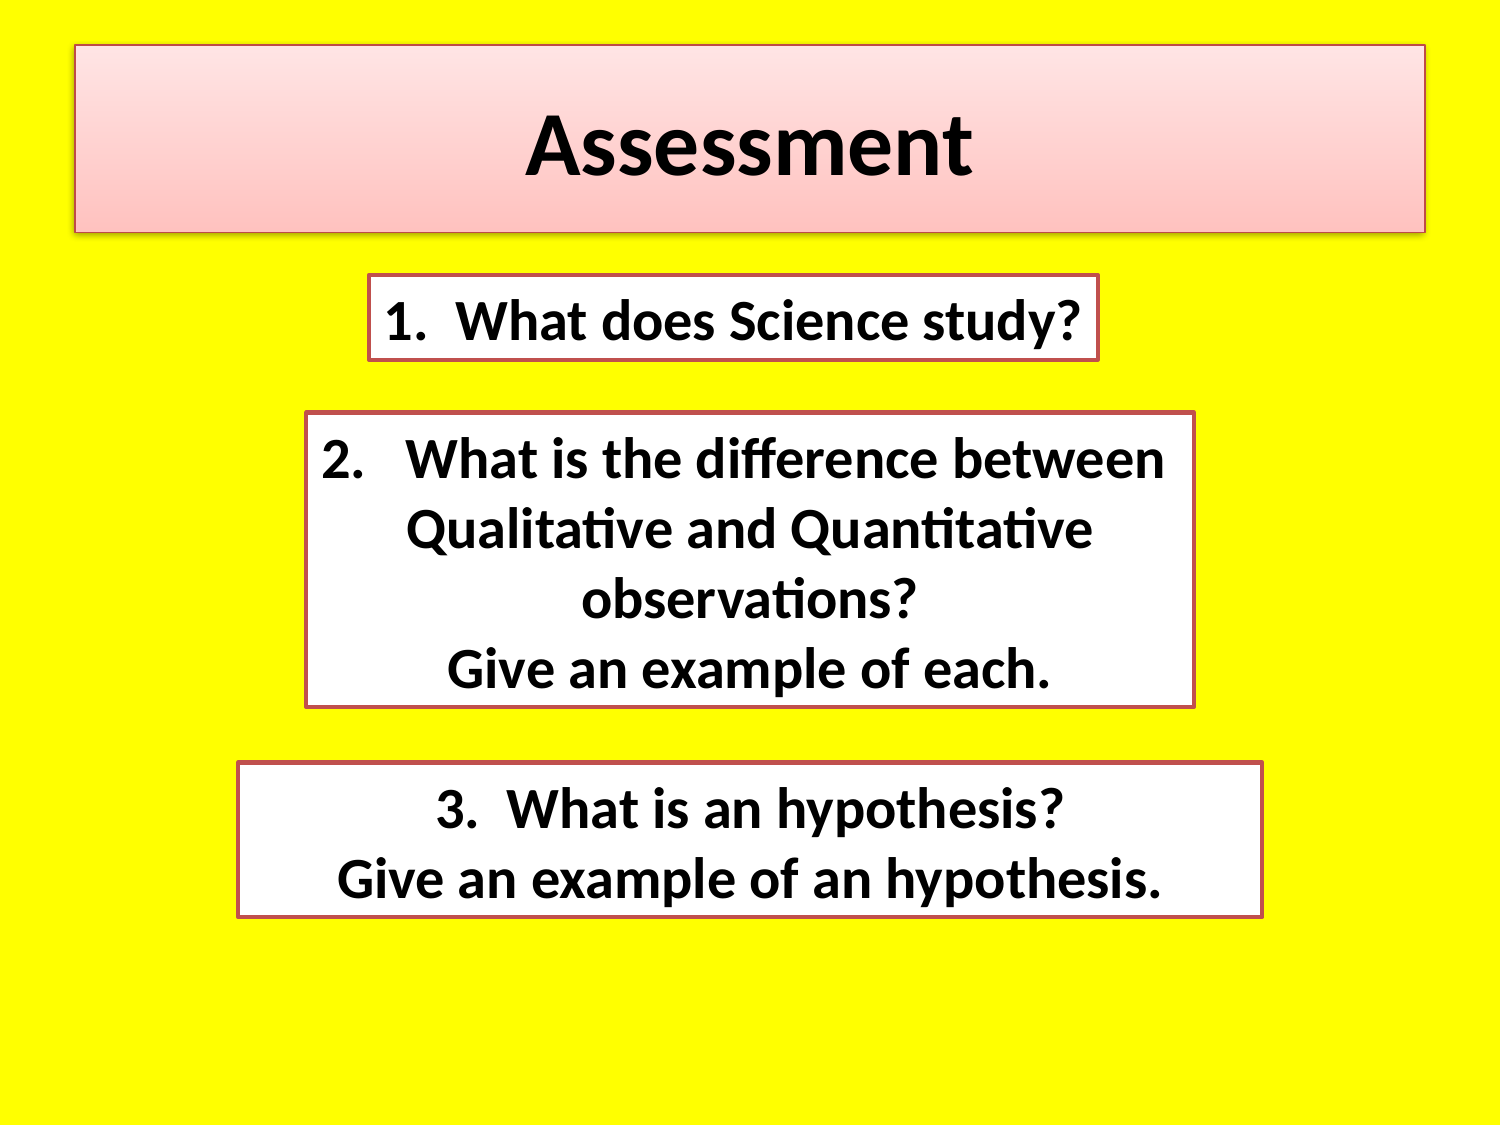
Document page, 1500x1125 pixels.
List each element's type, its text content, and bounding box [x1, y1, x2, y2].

text_box What is the difference between Qualitative and Quantitative observations? Give an example of each. [304, 410, 1196, 709]
text_box 3. What is an hypothesis? Give an example of an hypothesis. [236, 760, 1264, 919]
text_box 1. What does Science study? [367, 273, 1100, 362]
title Assessment [74, 44, 1426, 233]
